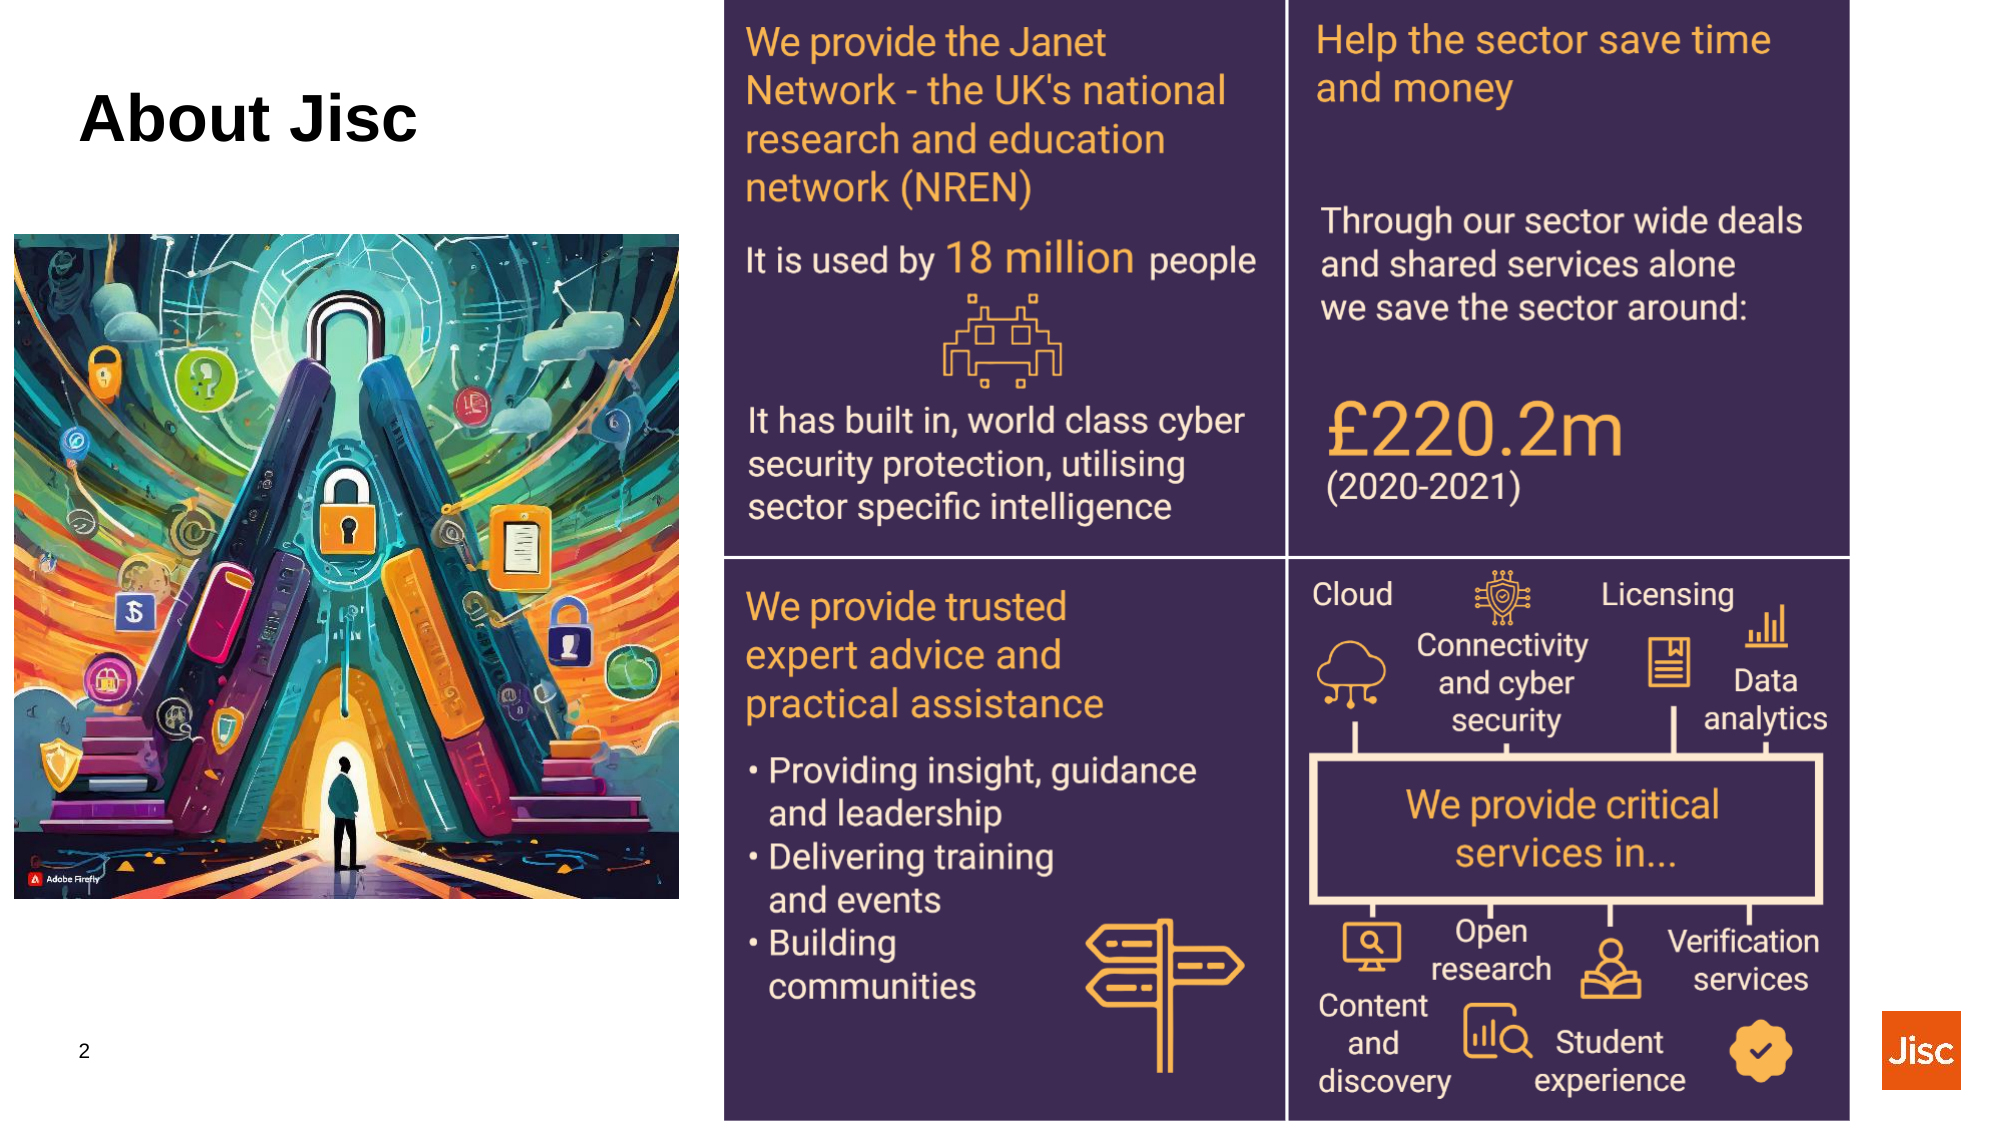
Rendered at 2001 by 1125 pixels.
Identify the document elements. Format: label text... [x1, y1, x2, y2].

slide_number 2 [78, 1011, 122, 1090]
picture [720, 0, 1854, 1125]
title About Jisc [78, 74, 720, 149]
picture [1882, 1011, 1961, 1090]
picture [14, 234, 679, 899]
